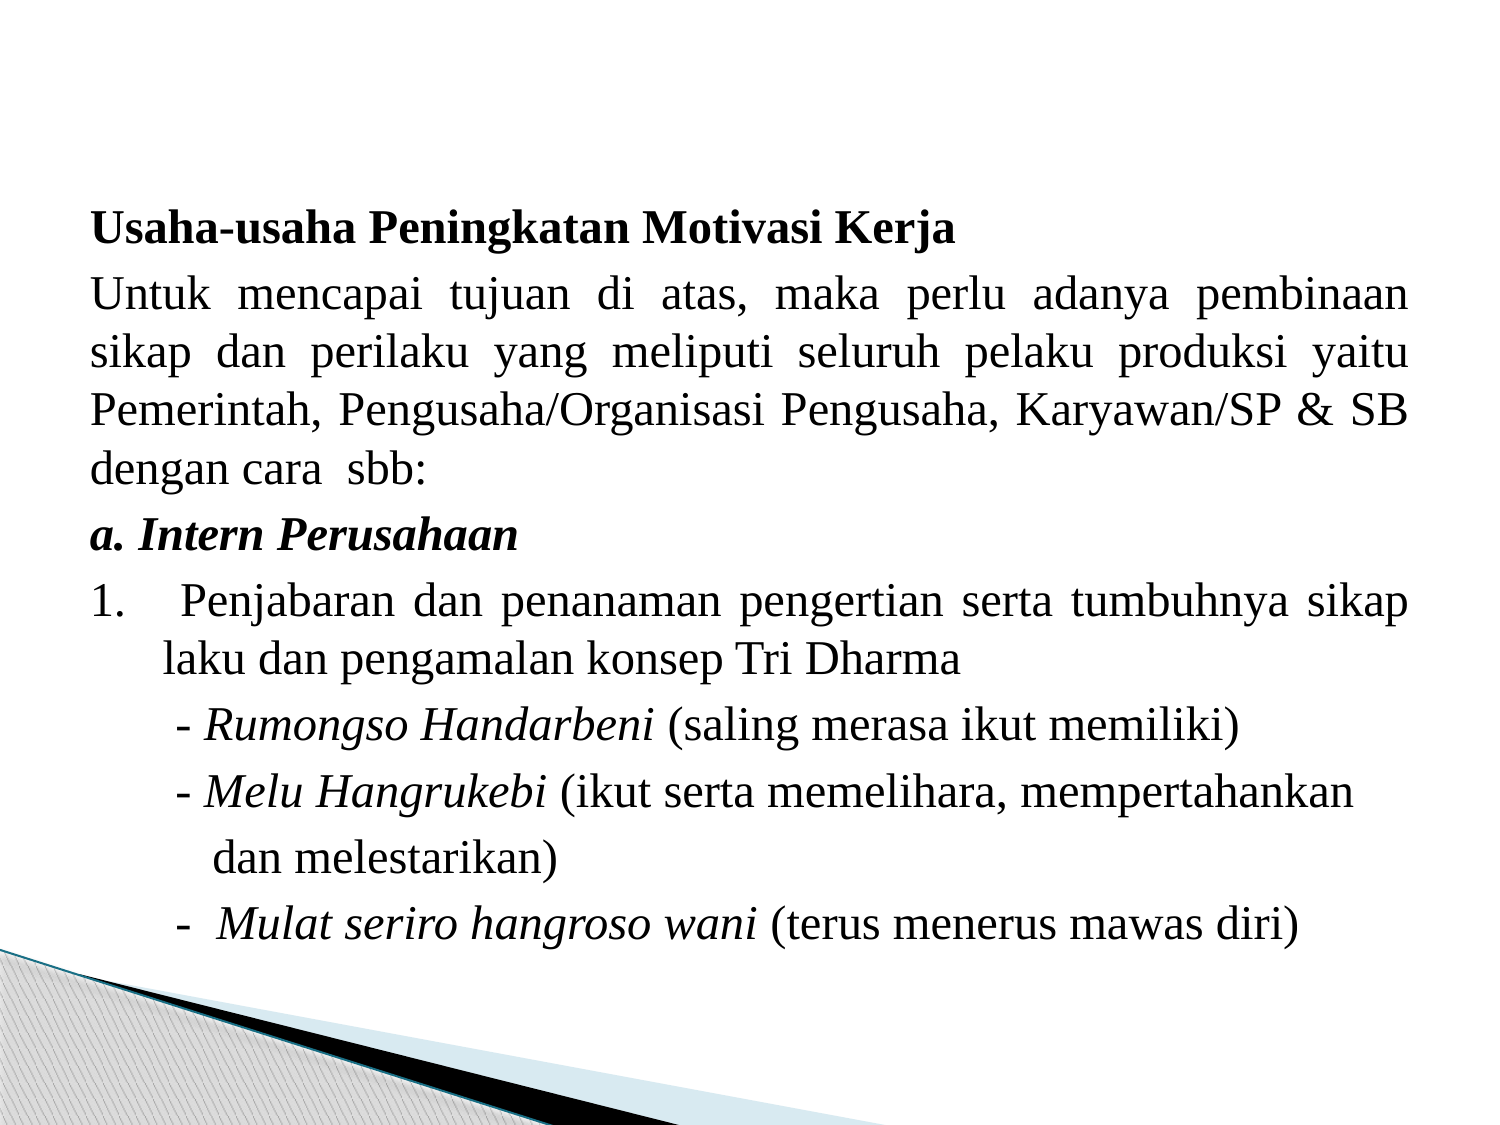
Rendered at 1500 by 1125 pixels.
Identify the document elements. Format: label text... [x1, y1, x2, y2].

list Usaha-usaha Peningkatan Motivasi Kerja Untuk mencapai tujuan di atas, maka perlu adanya pembinaan sikap dan perilaku yang meliputi seluruh pelaku produksi yaitu Pemerintah, Pengusaha/Organisasi Pengusaha, Karyawan/SP & SB dengan cara sbb: a. Intern Perusahaan 1. Penjabaran dan penanaman pengertian serta tumbuhnya sikap laku dan pengamalan konsep Tri Dharma - Rumongso Handarbeni (saling merasa ikut memiliki) - Melu Hangrukebi (ikut serta memelihara, mempertahankan dan melestarikan) - Mulat seriro hangroso wani (terus menerus mawas diri) [75, 233, 1425, 1005]
title [75, 45, 1425, 233]
